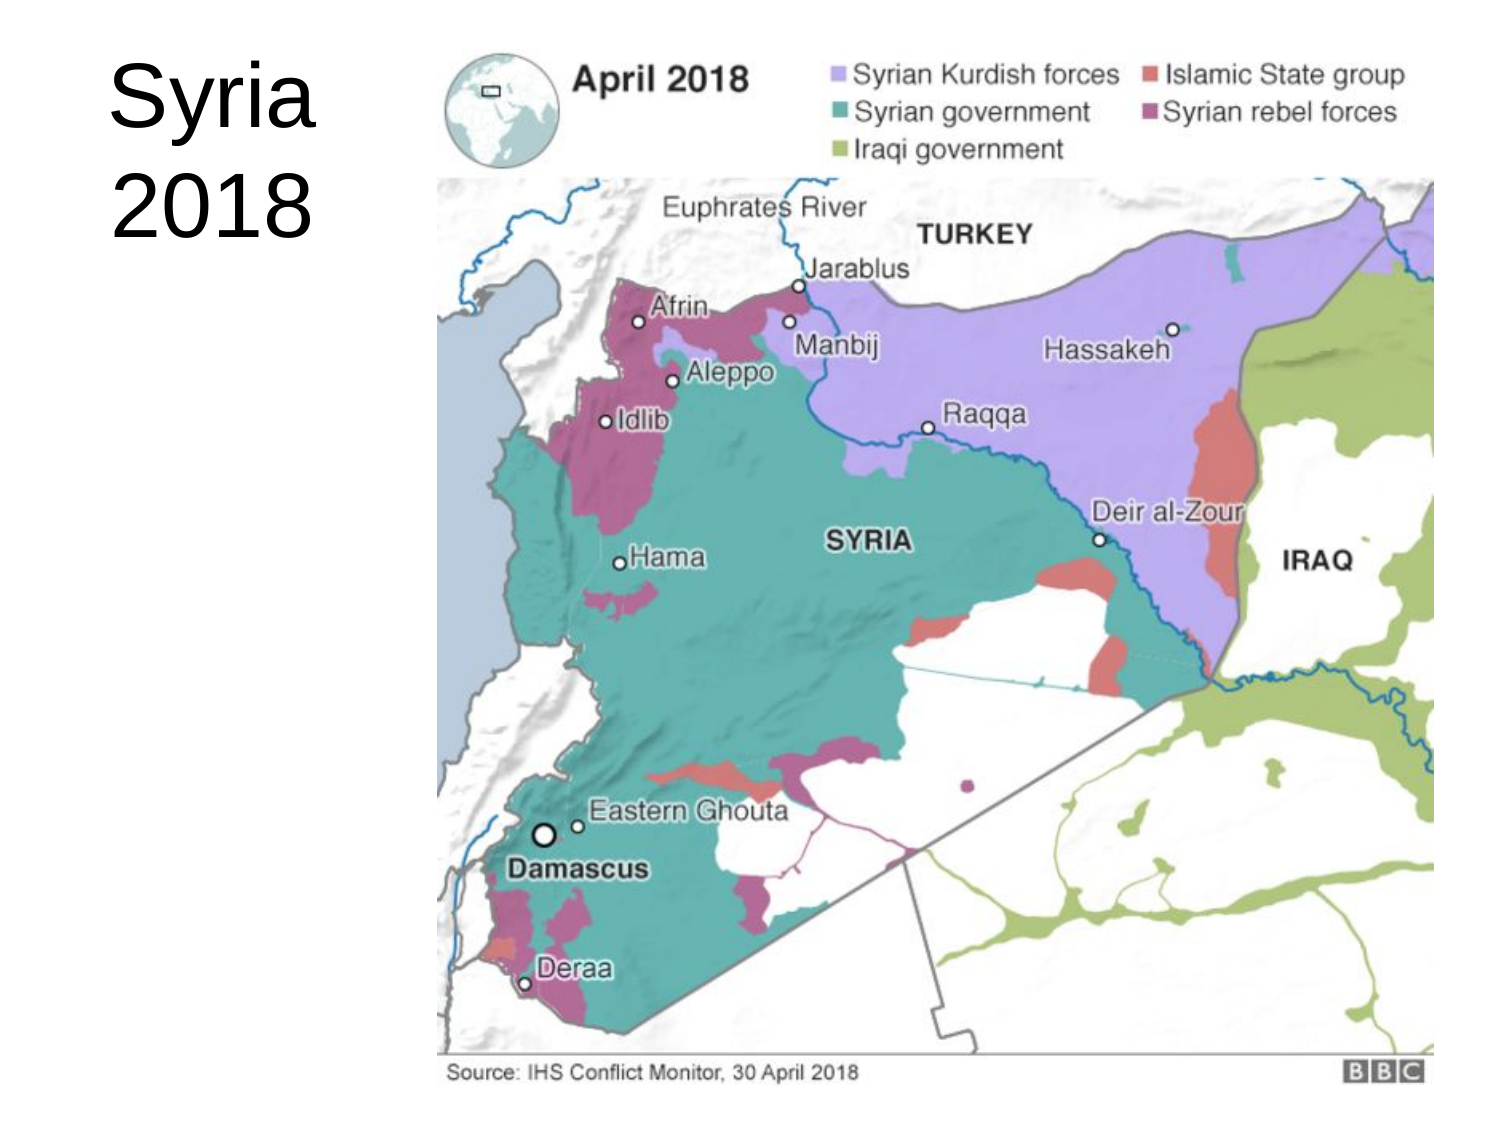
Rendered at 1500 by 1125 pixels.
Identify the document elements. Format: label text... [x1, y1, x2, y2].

title Syria 2018 [24, 99, 400, 193]
picture [437, 49, 1434, 1091]
